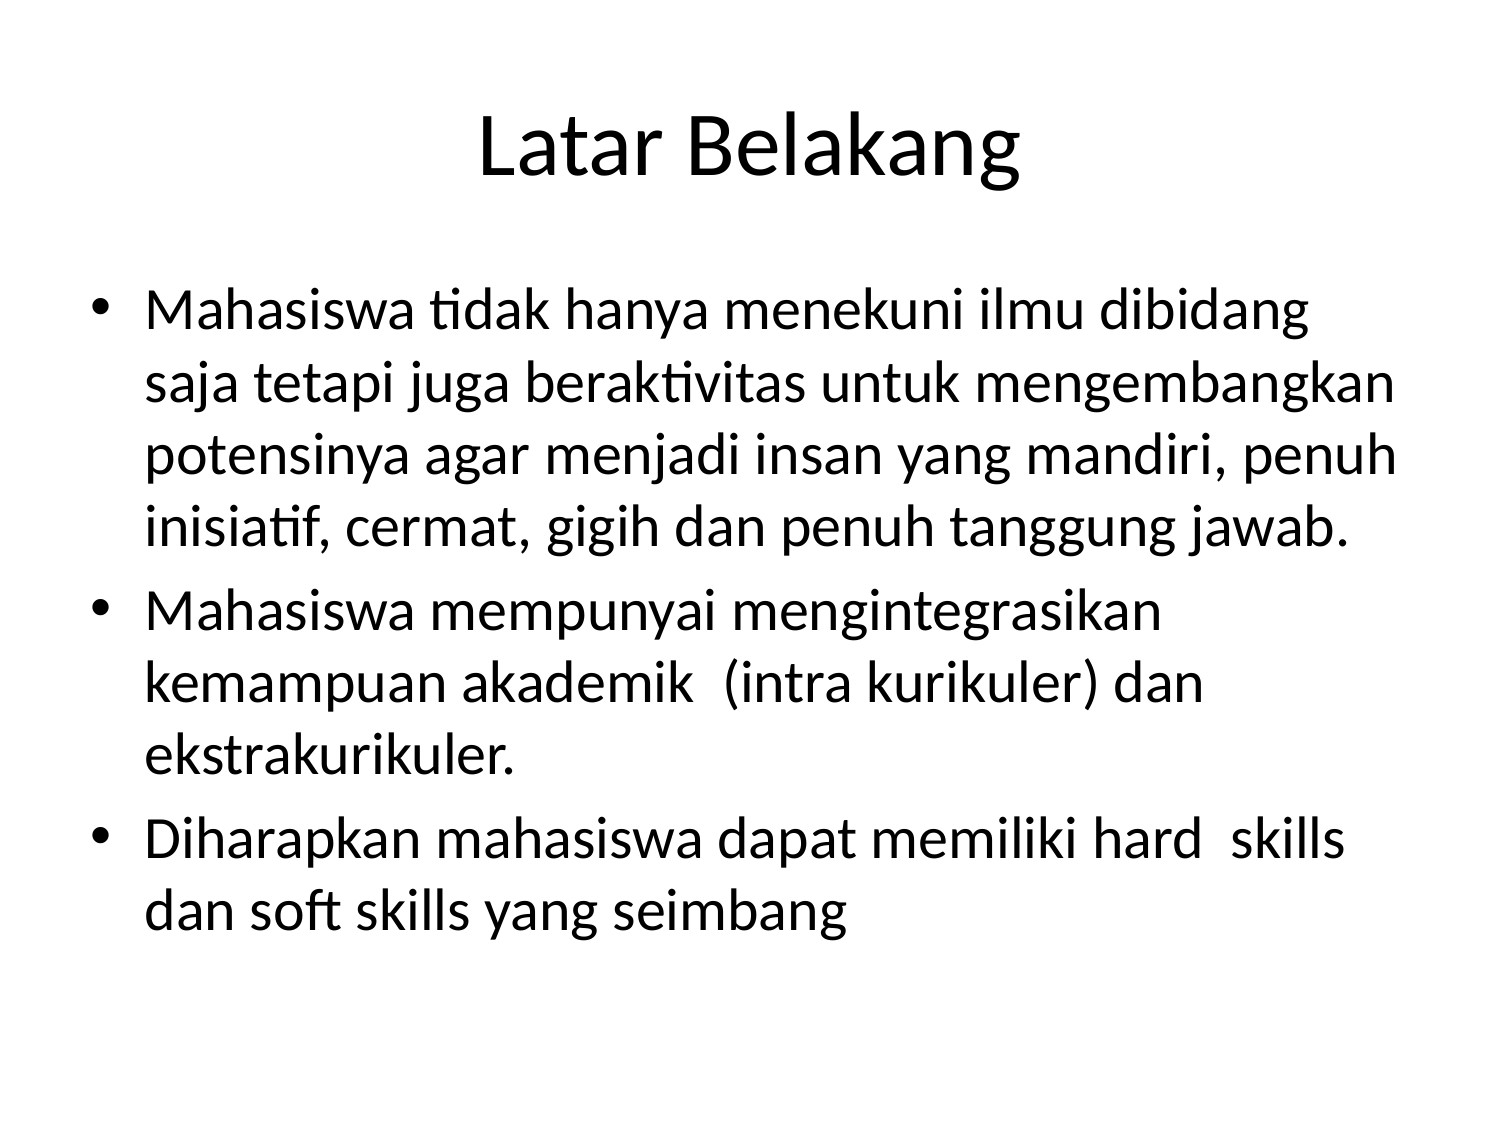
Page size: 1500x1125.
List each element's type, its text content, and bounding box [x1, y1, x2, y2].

list Mahasiswa tidak hanya menekuni ilmu dibidang saja tetapi juga beraktivitas untuk mengembangkan potensinya agar menjadi insan yang mandiri, penuh inisiatif, cermat, gigih dan penuh tanggung jawab. Mahasiswa mempunyai mengintegrasikan kemampuan akademik (intra kurikuler) dan ekstrakurikuler. Diharapkan mahasiswa dapat memiliki hard skills dan soft skills yang seimbang [75, 262, 1425, 1005]
title Latar Belakang [75, 45, 1425, 233]
